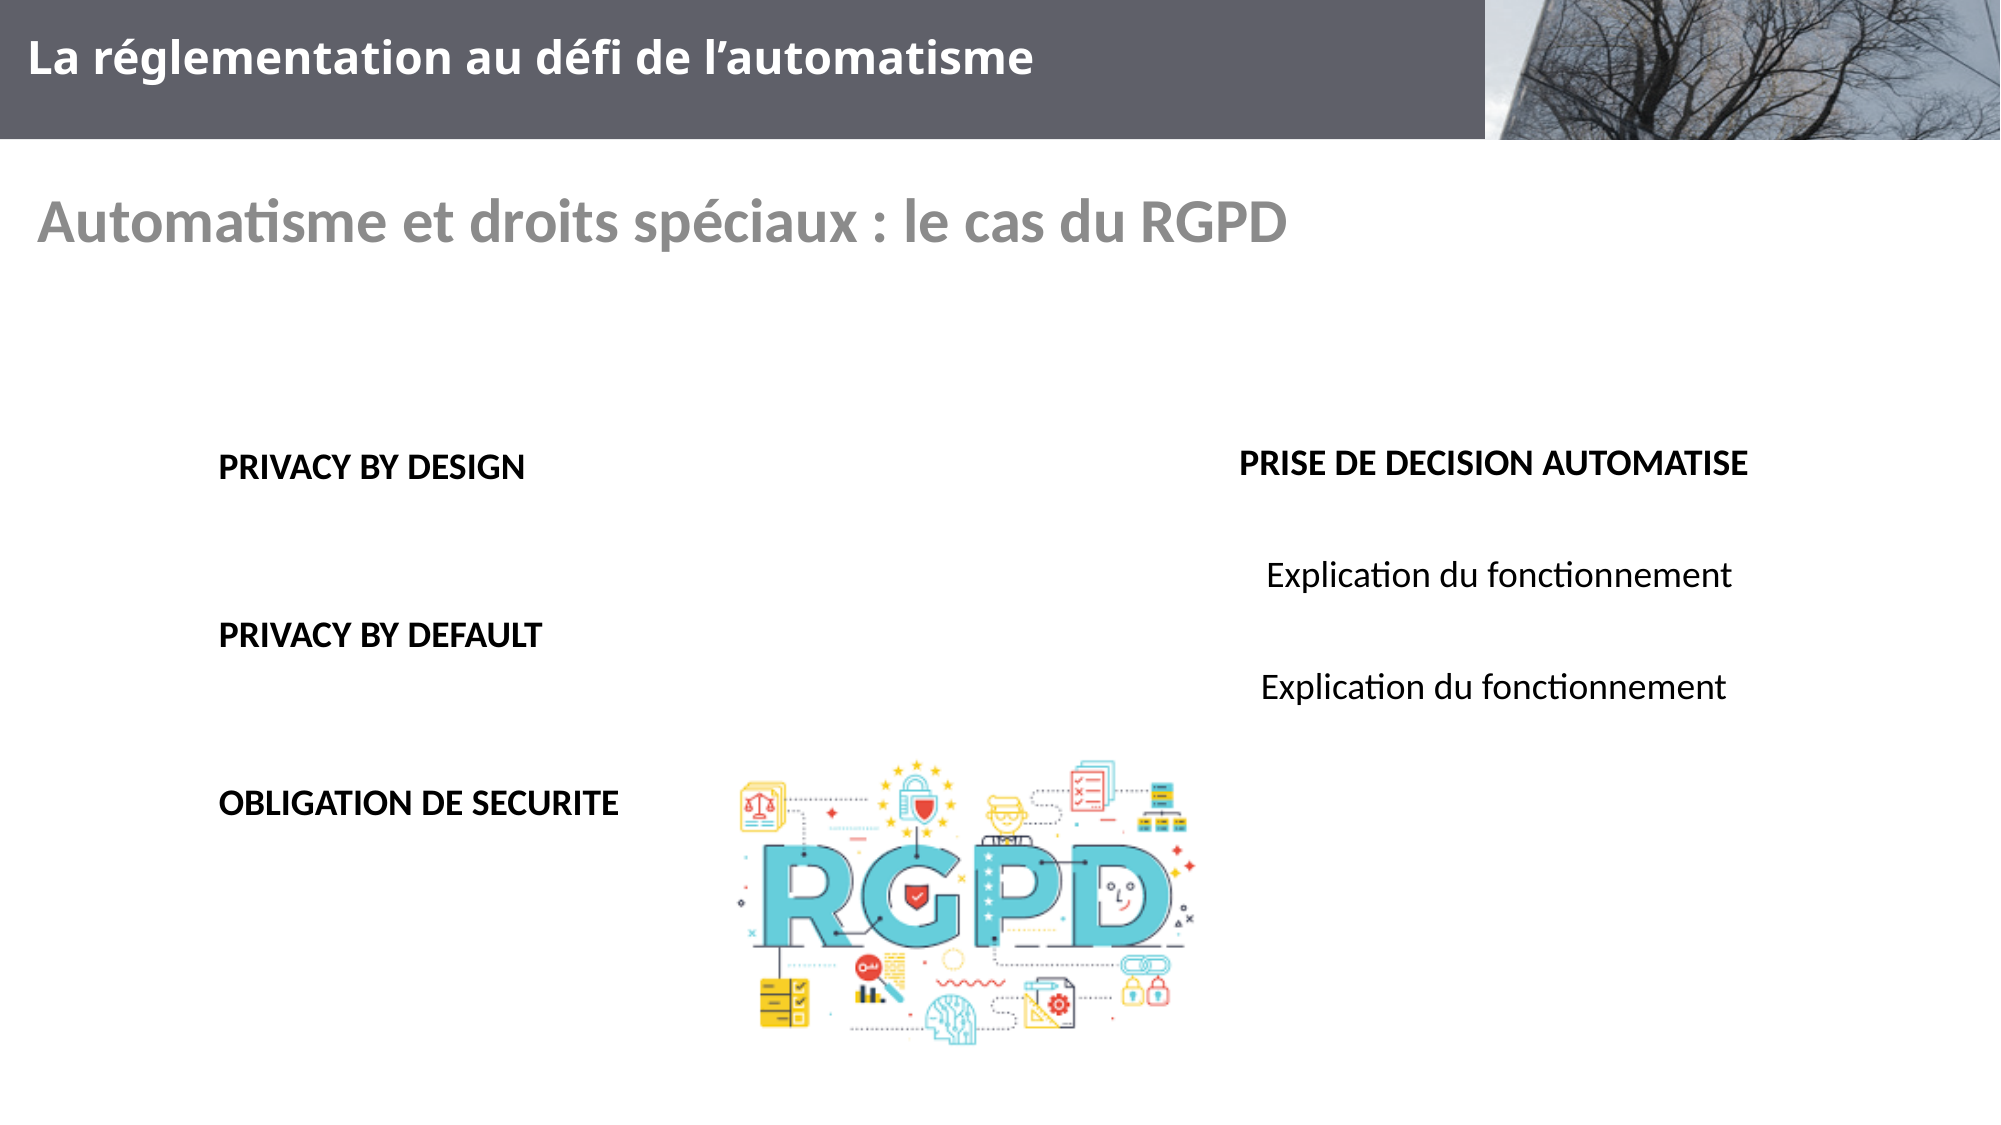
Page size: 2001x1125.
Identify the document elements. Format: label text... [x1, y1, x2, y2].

text_box Explication du fonctionnement [1251, 542, 1749, 603]
picture [1415, 0, 2000, 140]
picture [715, 735, 1218, 1071]
text_box OBLIGATION DE SECURITE [204, 770, 644, 831]
text_box Explication du fonctionnement [1246, 655, 1743, 715]
text_box La réglementation au défi de l’automatisme [0, 20, 1062, 139]
text_box PRIVACY BY DESIGN [203, 434, 541, 495]
text_box PRISE DE DECISION AUTOMATISE [1224, 430, 1764, 491]
text_box Automatisme et droits spéciaux : le cas du RGPD [21, 172, 1313, 266]
text_box [0, 0, 1415, 140]
text_box PRIVACY BY DEFAULT [204, 602, 567, 663]
